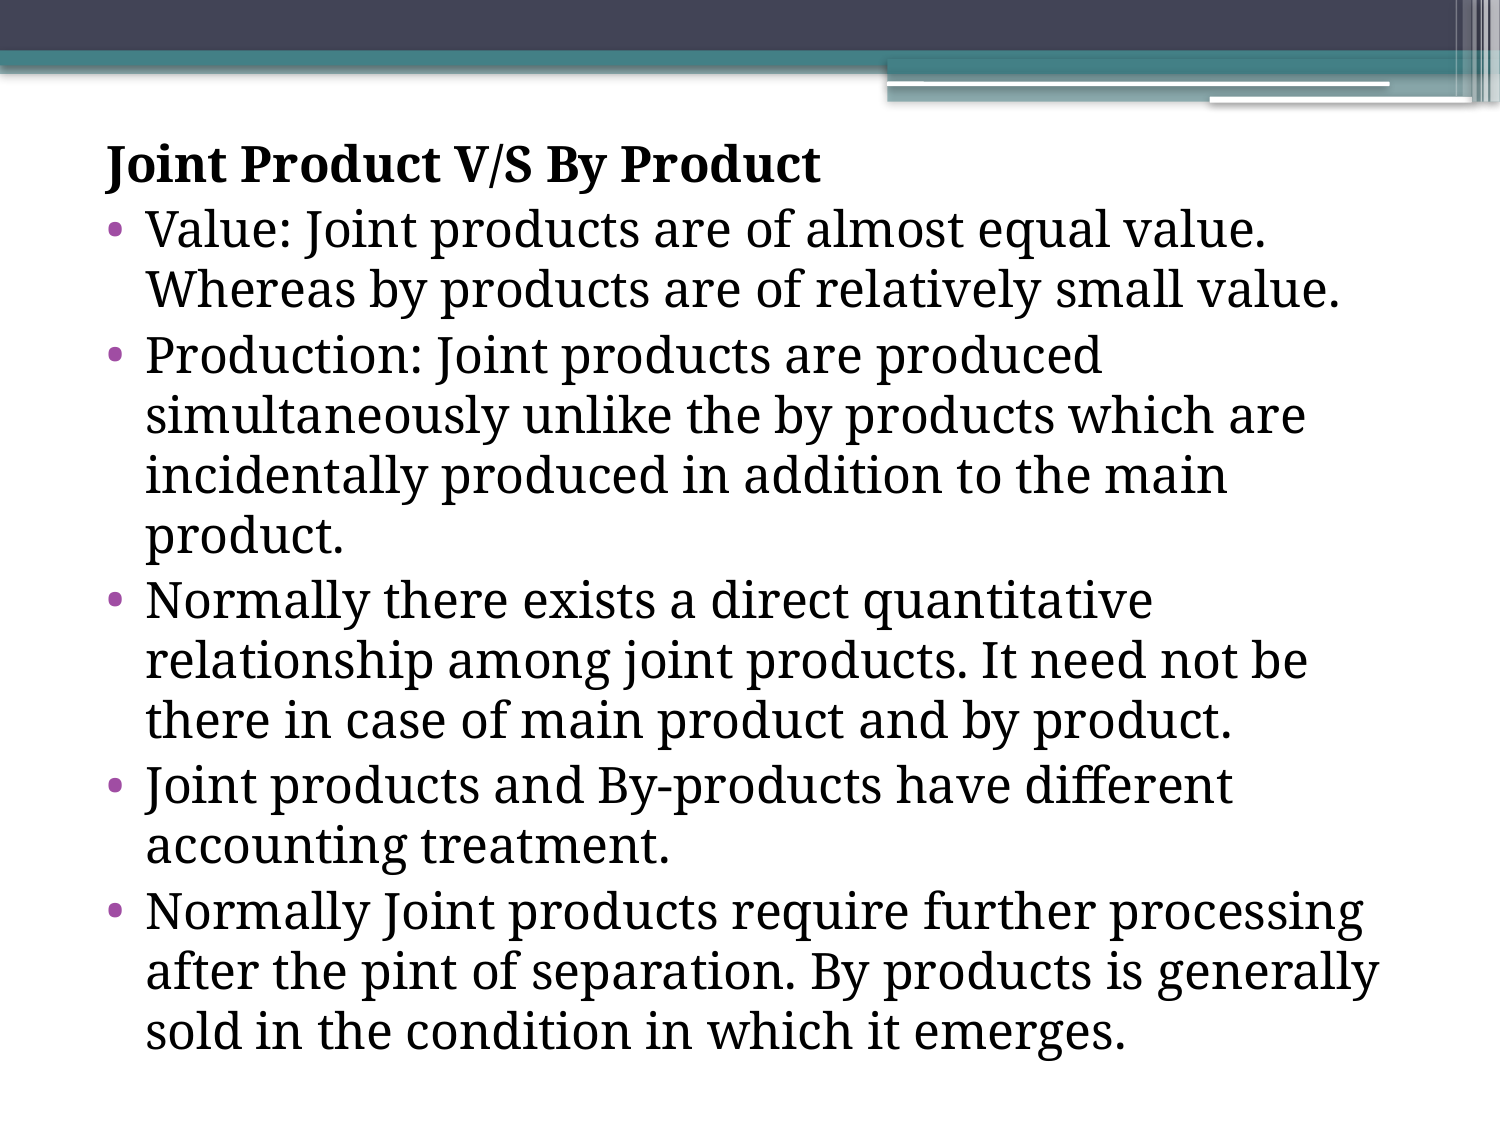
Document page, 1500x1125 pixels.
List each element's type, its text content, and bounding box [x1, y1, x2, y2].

list Joint Product V/S By Product Value: Joint products are of almost equal value. Whereas by products are of relatively small value. Production: Joint products are produced simultaneously unlike the by products which are incidentally produced in addition to the main product. Normally there exists a direct quantitative relationship among joint products. It need not be there in case of main product and by product. Joint products and By-products have different accounting treatment. Normally Joint products require further processing after the pint of separation. By products is generally sold in the condition in which it emerges. [75, 125, 1425, 1079]
